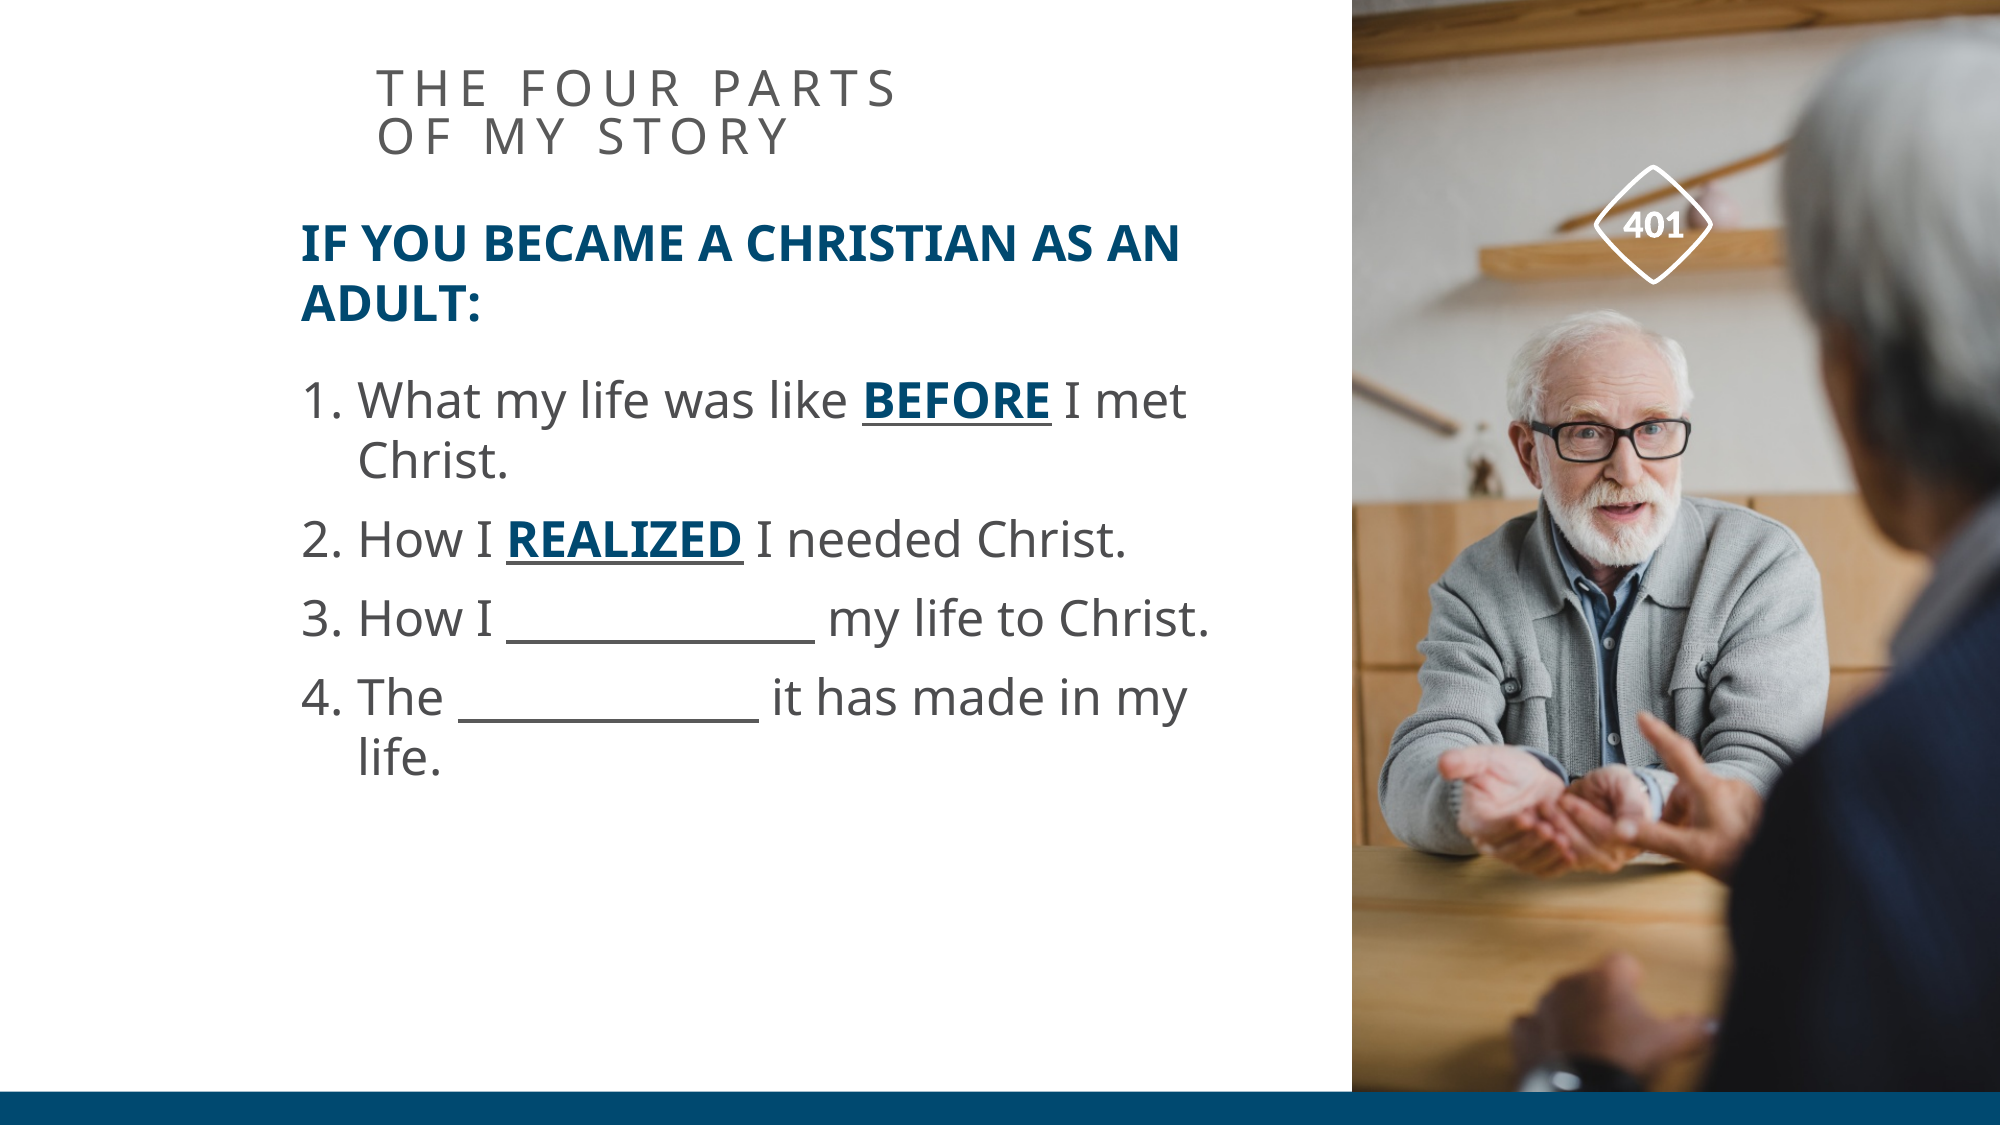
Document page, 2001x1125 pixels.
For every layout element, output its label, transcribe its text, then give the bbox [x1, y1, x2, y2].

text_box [1592, 163, 1714, 285]
title THE FOUR PARTS OF MY STORY [376, 25, 1235, 165]
list IF YOU BECAME A CHRISTIAN AS AN ADULT: What my life was like BEFORE I met Christ. How I REALIZED I needed Christ. How I COMMITTED my life to Christ. The DIFFERENCE it has made in my life. [301, 211, 1249, 779]
picture [1351, 0, 2000, 1091]
